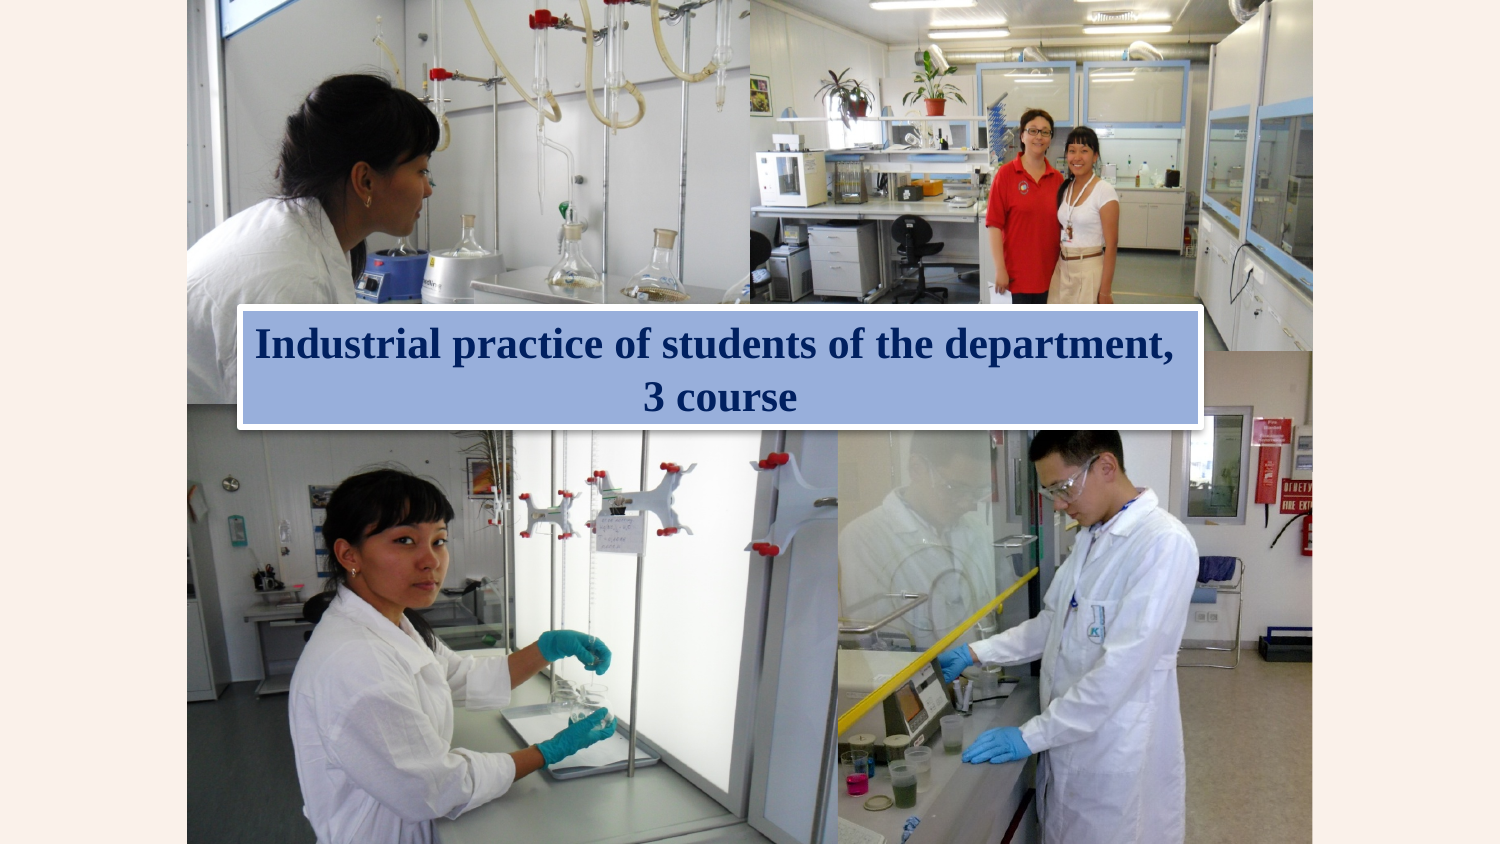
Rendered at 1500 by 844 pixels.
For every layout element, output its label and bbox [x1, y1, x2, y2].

picture [187, 0, 1313, 844]
